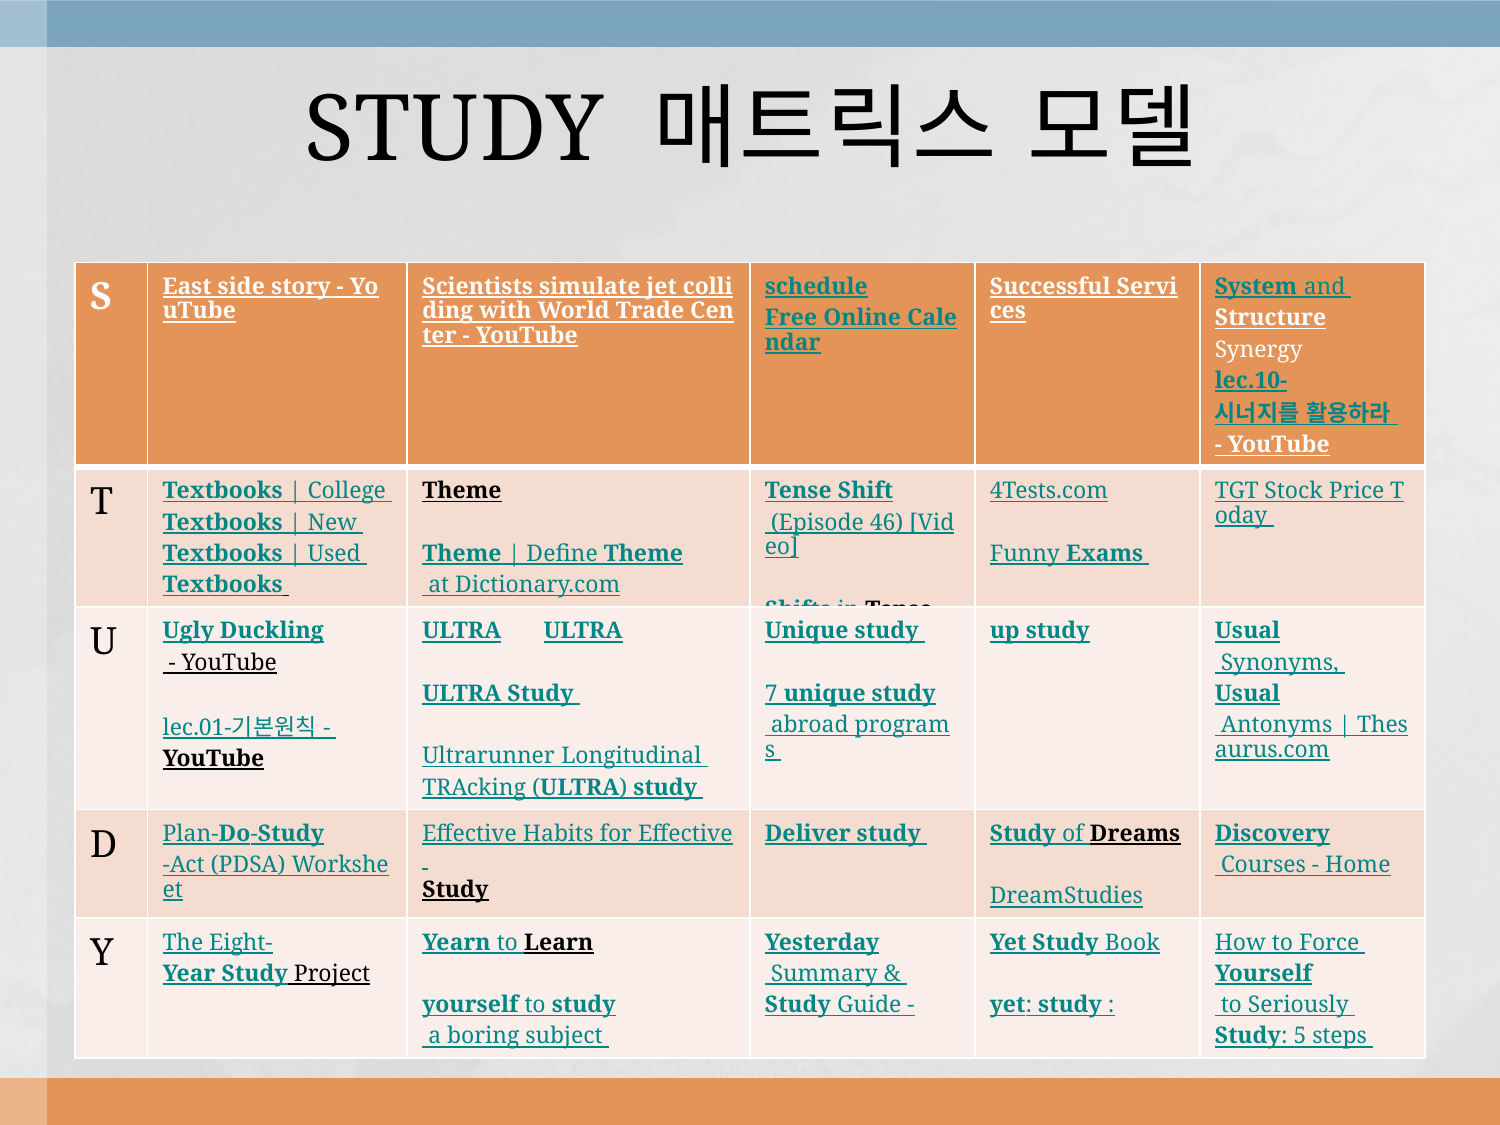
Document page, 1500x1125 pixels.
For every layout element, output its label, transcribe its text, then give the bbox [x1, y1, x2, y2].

table_cell Yesterday Summary & Study Guide - [751, 919, 974, 1057]
table_cell Yet Study Book yet: study : [976, 919, 1199, 1057]
table_cell Effective Habits for Effective Study [408, 810, 749, 917]
table_cell Theme Theme | Define Theme at Dictionary.com [408, 470, 749, 606]
table_cell D [76, 810, 147, 917]
table_cell Yearn to Learn yourself to study a boring subject [408, 919, 749, 1057]
table_header East side story - YouTube [148, 263, 406, 464]
table_cell The Eight-Year Study Project [148, 919, 406, 1057]
table_cell Deliver study [751, 810, 974, 917]
table_header Successful Services [976, 263, 1199, 464]
table_header S [76, 263, 147, 464]
table_cell up study [976, 608, 1199, 809]
table_cell Usual Synonyms, Usual Antonyms | Thesaurus.com [1201, 608, 1424, 809]
table_cell Plan-Do-Study-Act (PDSA) Worksheet [148, 810, 406, 917]
table_cell TGT Stock Price Today [1201, 470, 1424, 606]
table_cell U [76, 608, 147, 809]
table_cell ULTRA ULTRA ULTRA Study Ultrarunner Longitudinal TRAcking (ULTRA) study [408, 608, 749, 809]
table_cell 4Tests.com Funny Exams [976, 470, 1199, 606]
table_cell How to Force Yourself to Seriously Study: 5 steps [1201, 919, 1424, 1057]
table_header schedule Free Online Calendar [751, 263, 974, 464]
table_header System and Structure Synergy lec.10-시너지를 활용하라 - YouTube [1201, 263, 1424, 464]
table_cell T [76, 470, 147, 606]
table_cell Tense Shift (Episode 46) [Video] Shifts in Tense [751, 470, 974, 606]
table_cell Ugly Duckling - YouTube lec.01-기본원칙 - YouTube [148, 608, 406, 809]
table_cell Study of Dreams DreamStudies [976, 810, 1199, 917]
title STUDY 매트릭스 모델 [49, 46, 1454, 202]
table_cell Discovery Courses - Home [1201, 810, 1424, 917]
table_cell Textbooks | College Textbooks | New Textbooks | Used Textbooks [148, 470, 406, 606]
table_cell Unique study 7 unique study abroad programs [751, 608, 974, 809]
table_header Scientists simulate jet colliding with World Trade Center - YouTube [408, 263, 749, 464]
table_cell Y [76, 919, 147, 1057]
